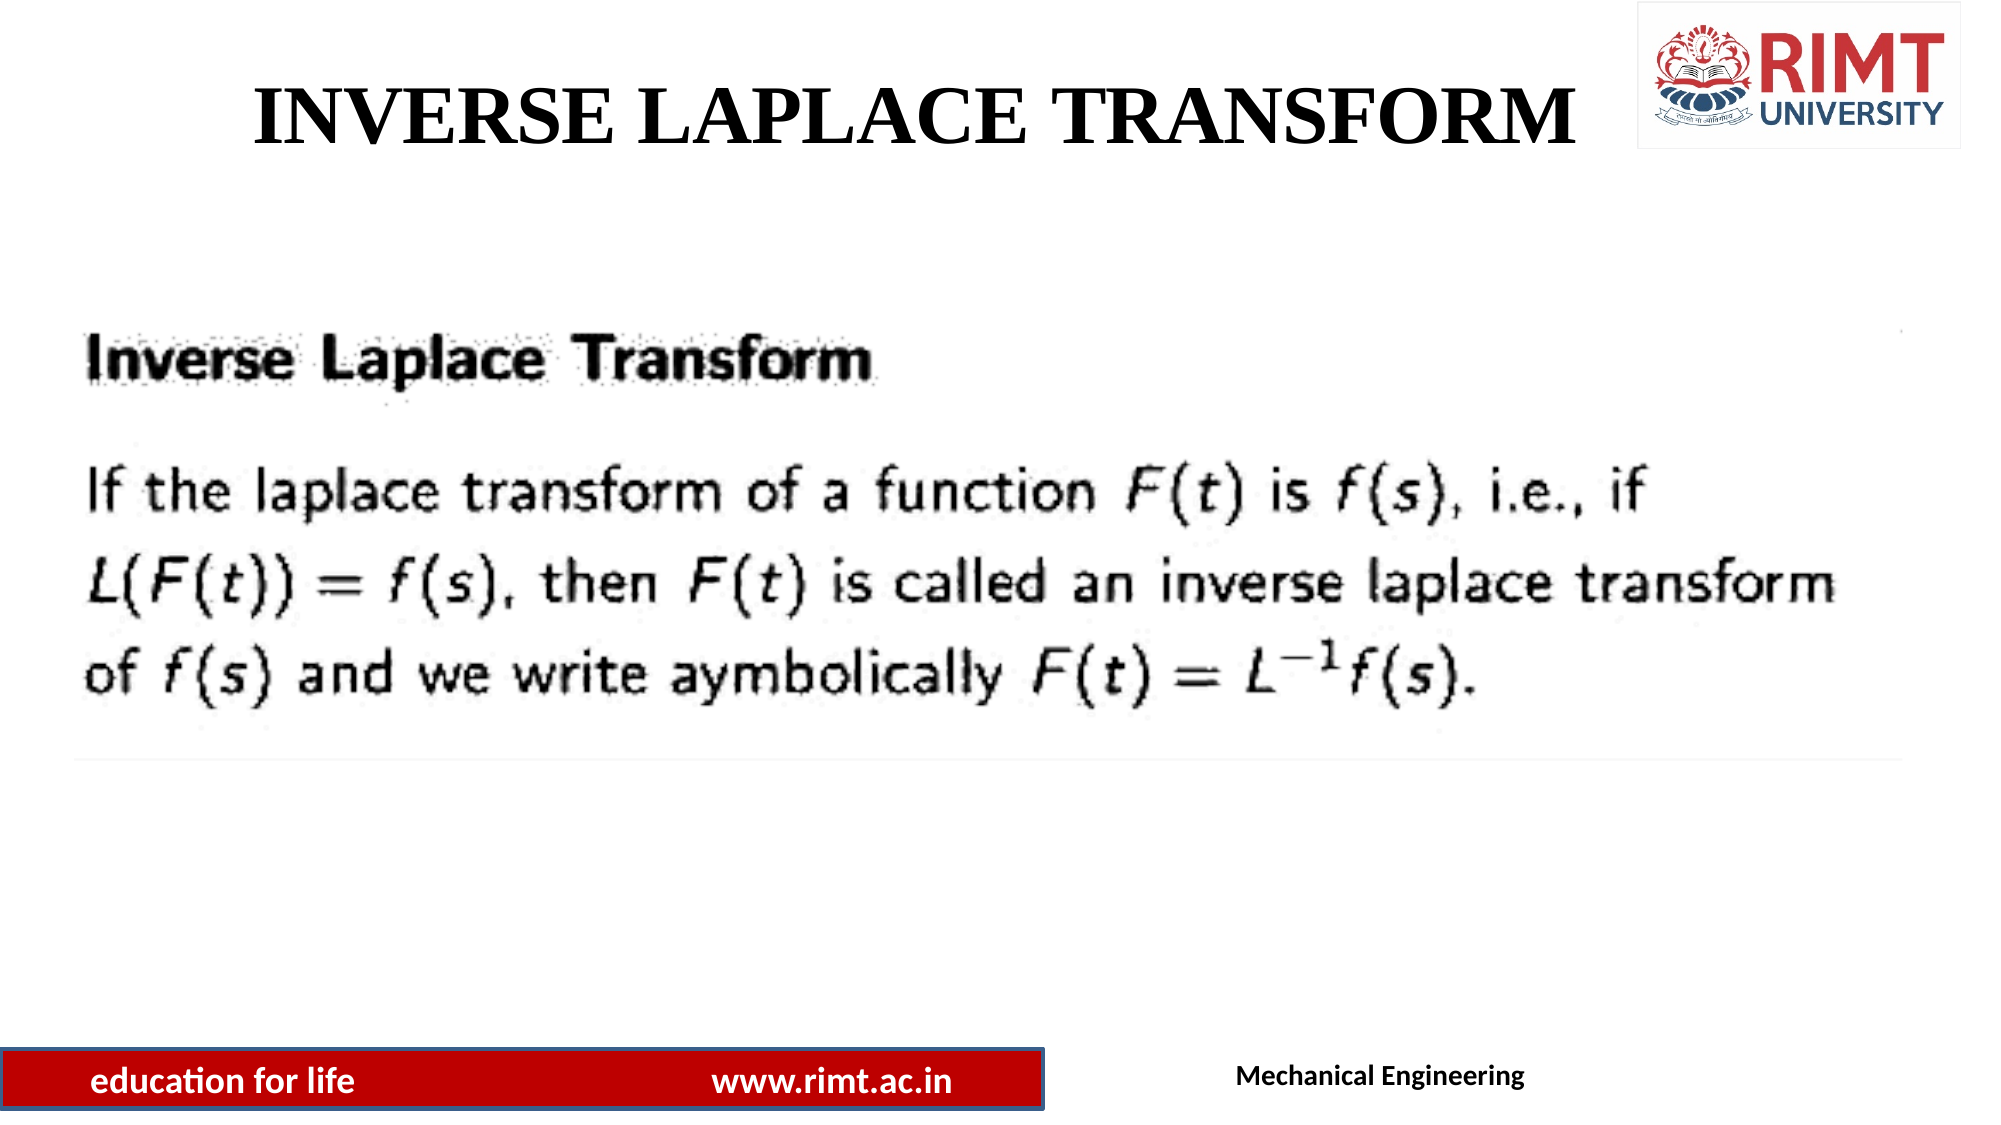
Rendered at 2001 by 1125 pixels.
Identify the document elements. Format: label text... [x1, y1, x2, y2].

picture [1637, 1, 1961, 149]
text_box Mechanical Engineering [1042, 1044, 1718, 1104]
text_box INVERSE LAPLACE TRANSFORM [249, 58, 1727, 161]
text_box education for life www.rimt.ac.in [0, 1047, 1045, 1111]
picture [73, 327, 1903, 762]
